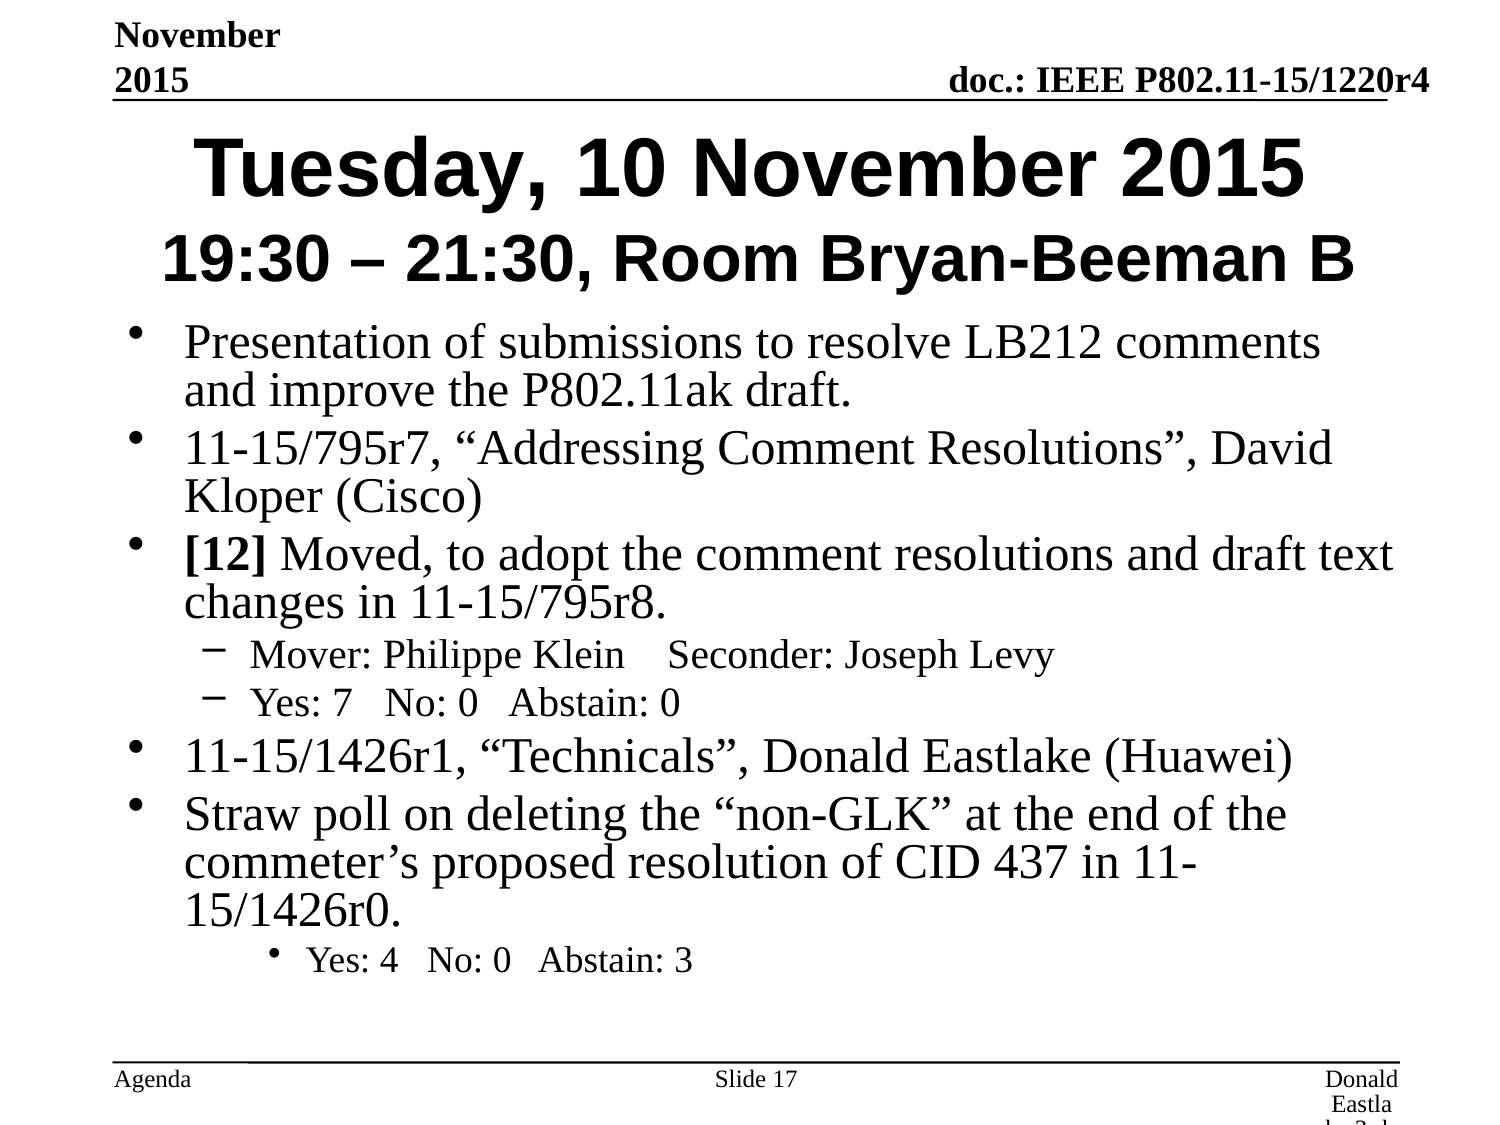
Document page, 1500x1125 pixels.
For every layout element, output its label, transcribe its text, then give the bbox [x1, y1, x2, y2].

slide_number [114, 54, 290, 100]
slide_number Slide 17 [712, 1063, 800, 1093]
footer Donald Eastlake 3rd, Huawei Technologies [1325, 1063, 1402, 1093]
title Tuesday, 10 November 2015 19:30 – 21:30, Room Bryan-Beeman B [112, 112, 1388, 288]
list Presentation of submissions to resolve LB212 comments and improve the P802.11ak draft. 11-15/795r7, “Addressing Comment Resolutions”, David Kloper (Cisco) [12] Moved, to adopt the comment resolutions and draft text changes in 11-15/795r8. Mover: Philippe Klein Seconder: Joseph Levy Yes: 7 No: 0 Abstain: 0 11-15/1426r1, “Technicals”, Donald Eastlake (Huawei) Straw poll on deleting the “non-GLK” at the end of the commeter’s proposed resolution of CID 437 in 11-15/1426r0. Yes: 4 No: 0 Abstain: 3 [112, 312, 1413, 1063]
